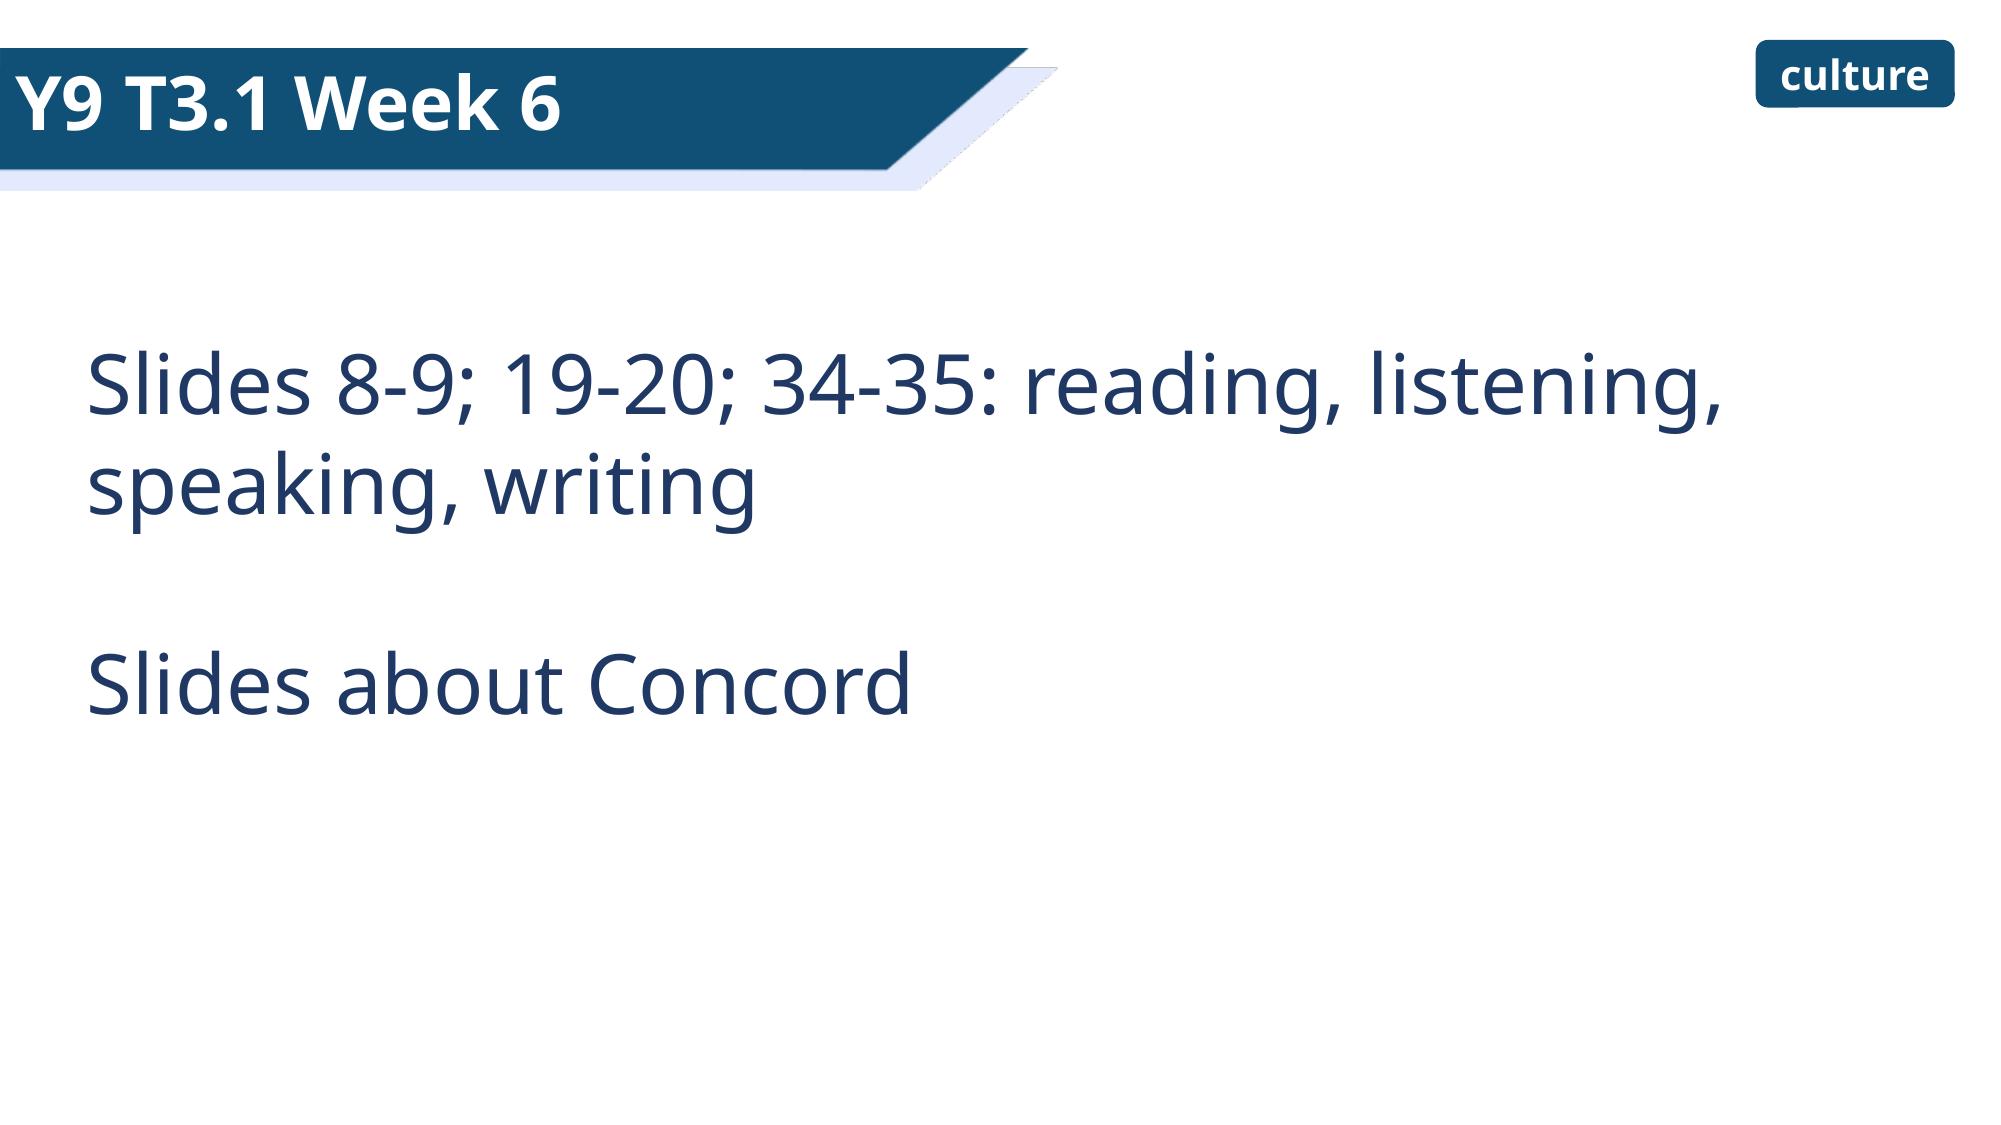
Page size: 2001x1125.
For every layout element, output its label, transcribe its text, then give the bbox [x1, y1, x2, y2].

text_box culture [1755, 39, 1955, 108]
picture [0, 48, 1060, 191]
text_box Slides 8-9; 19-20; 34-35: reading, listening, speaking, writing Slides about Concord [71, 323, 1928, 739]
